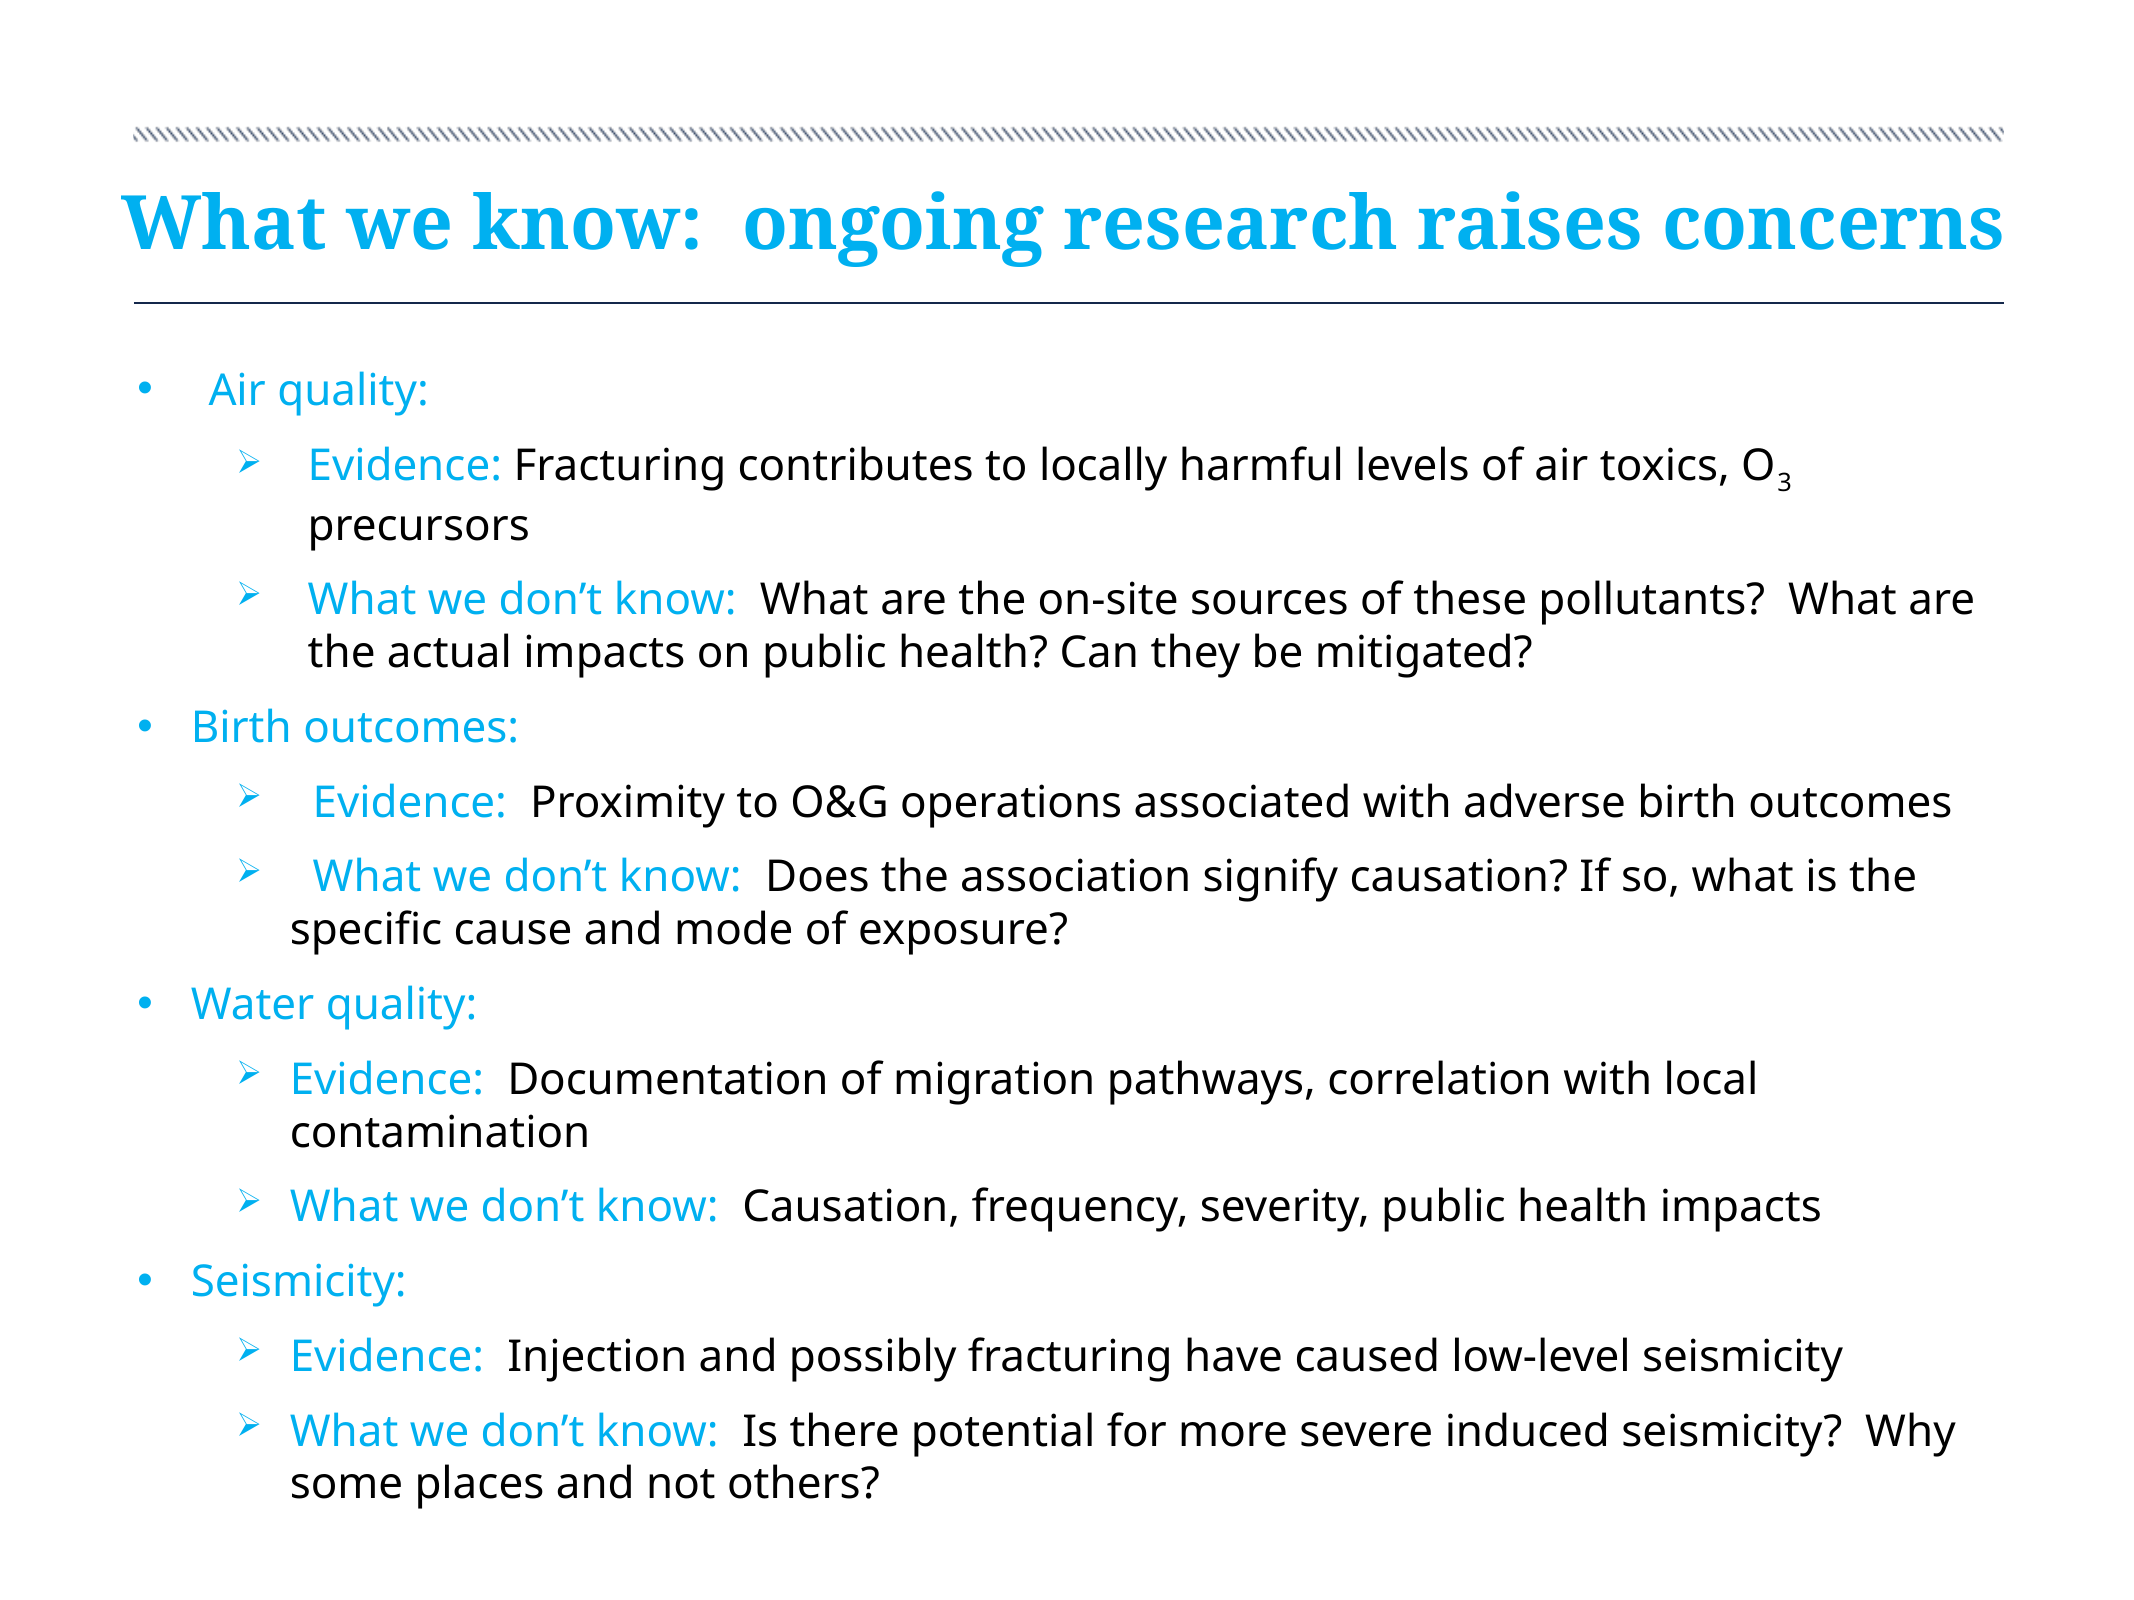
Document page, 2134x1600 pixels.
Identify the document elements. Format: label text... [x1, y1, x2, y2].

title What we know: ongoing research raises concerns [120, 156, 2134, 283]
list Air quality: Evidence: Fracturing contributes to locally harmful levels of air toxics, O3 precursors What we don’t know: What are the on-site sources of these pollutants? What are the actual impacts on public health? Can they be mitigated? Birth outcomes: Evidence: Proximity to O&G operations associated with adverse birth outcomes What we don’t know: Does the association signify causation? If so, what is the specific cause and mode of exposure? Water quality: Evidence: Documentation of migration pathways, correlation with local contamination What we don’t know: Causation, frequency, severity, public health impacts Seismicity: Evidence: Injection and possibly fracturing have caused low-level seismicity What we don’t know: Is there potential for more severe induced seismicity? Why some places and not others? [136, 360, 1997, 1528]
